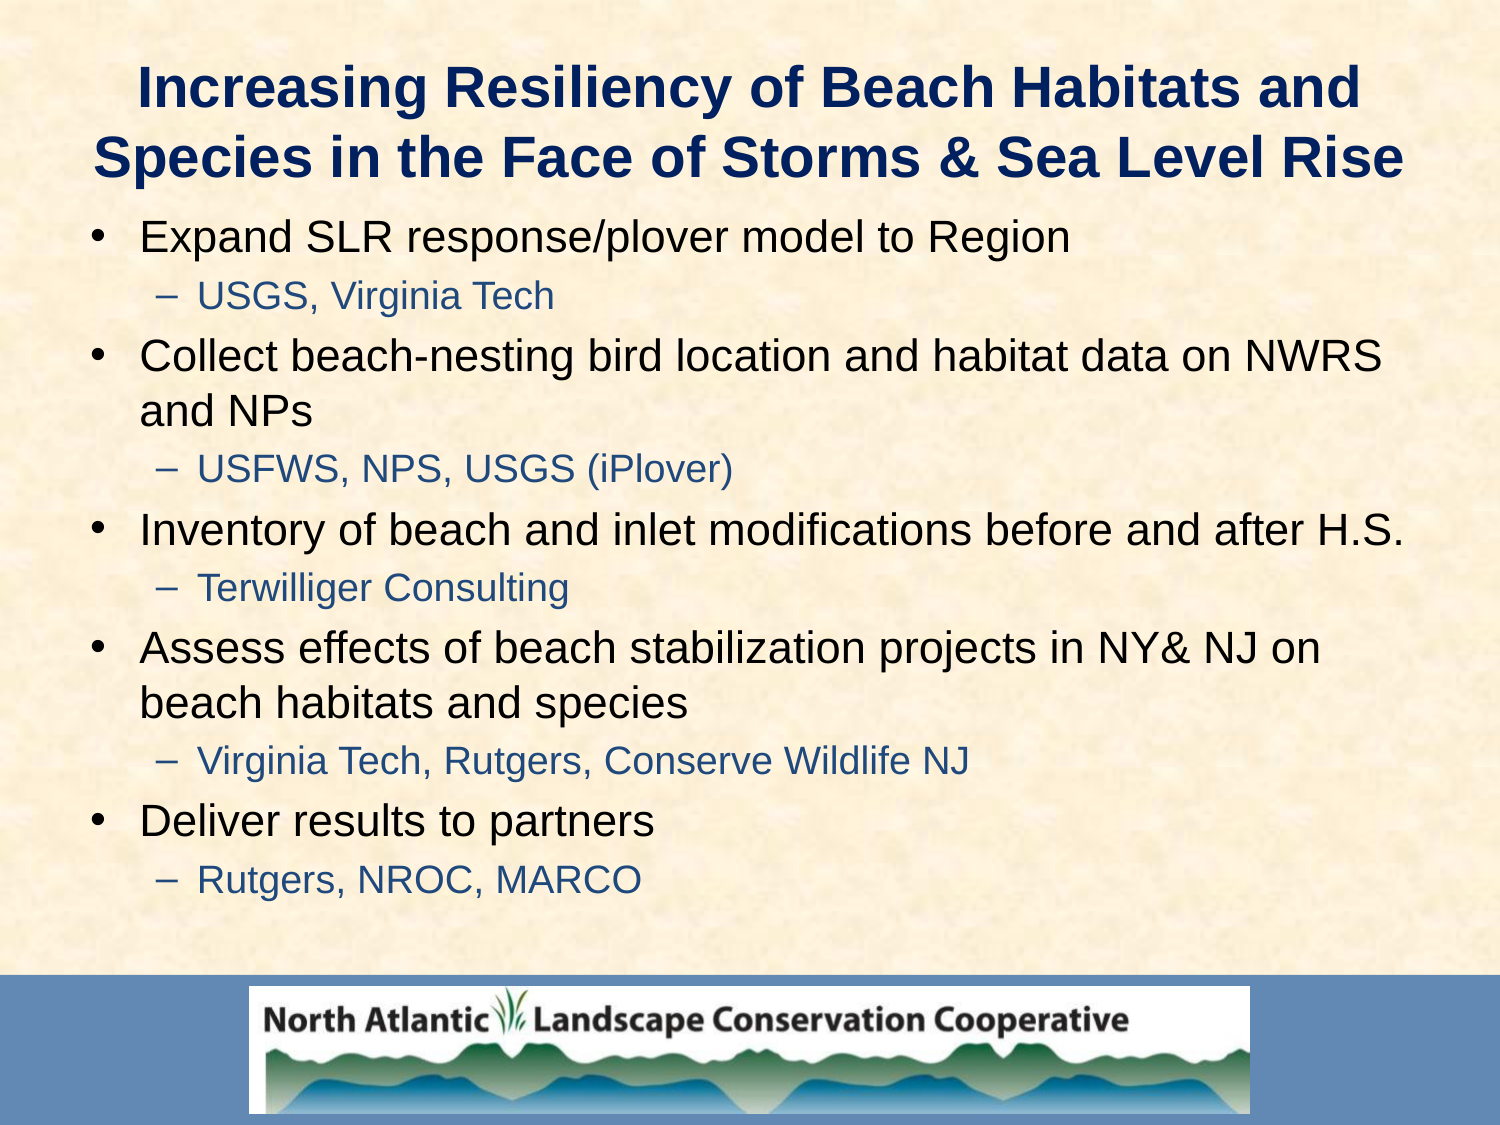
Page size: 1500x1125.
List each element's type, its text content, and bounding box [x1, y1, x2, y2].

list Expand SLR response/plover model to Region USGS, Virginia Tech Collect beach-nesting bird location and habitat data on NWRS and NPs USFWS, NPS, USGS (iPlover) Inventory of beach and inlet modifications before and after H.S. Terwilliger Consulting Assess effects of beach stabilization projects in NY& NJ on beach habitats and species Virginia Tech, Rutgers, Conserve Wildlife NJ Deliver results to partners Rutgers, NROC, MARCO [75, 200, 1425, 950]
picture [0, 0, 1500, 974]
title Increasing Resiliency of Beach Habitats and Species in the Face of Storms & Sea Level Rise [75, 24, 1425, 200]
picture [249, 986, 1250, 1114]
